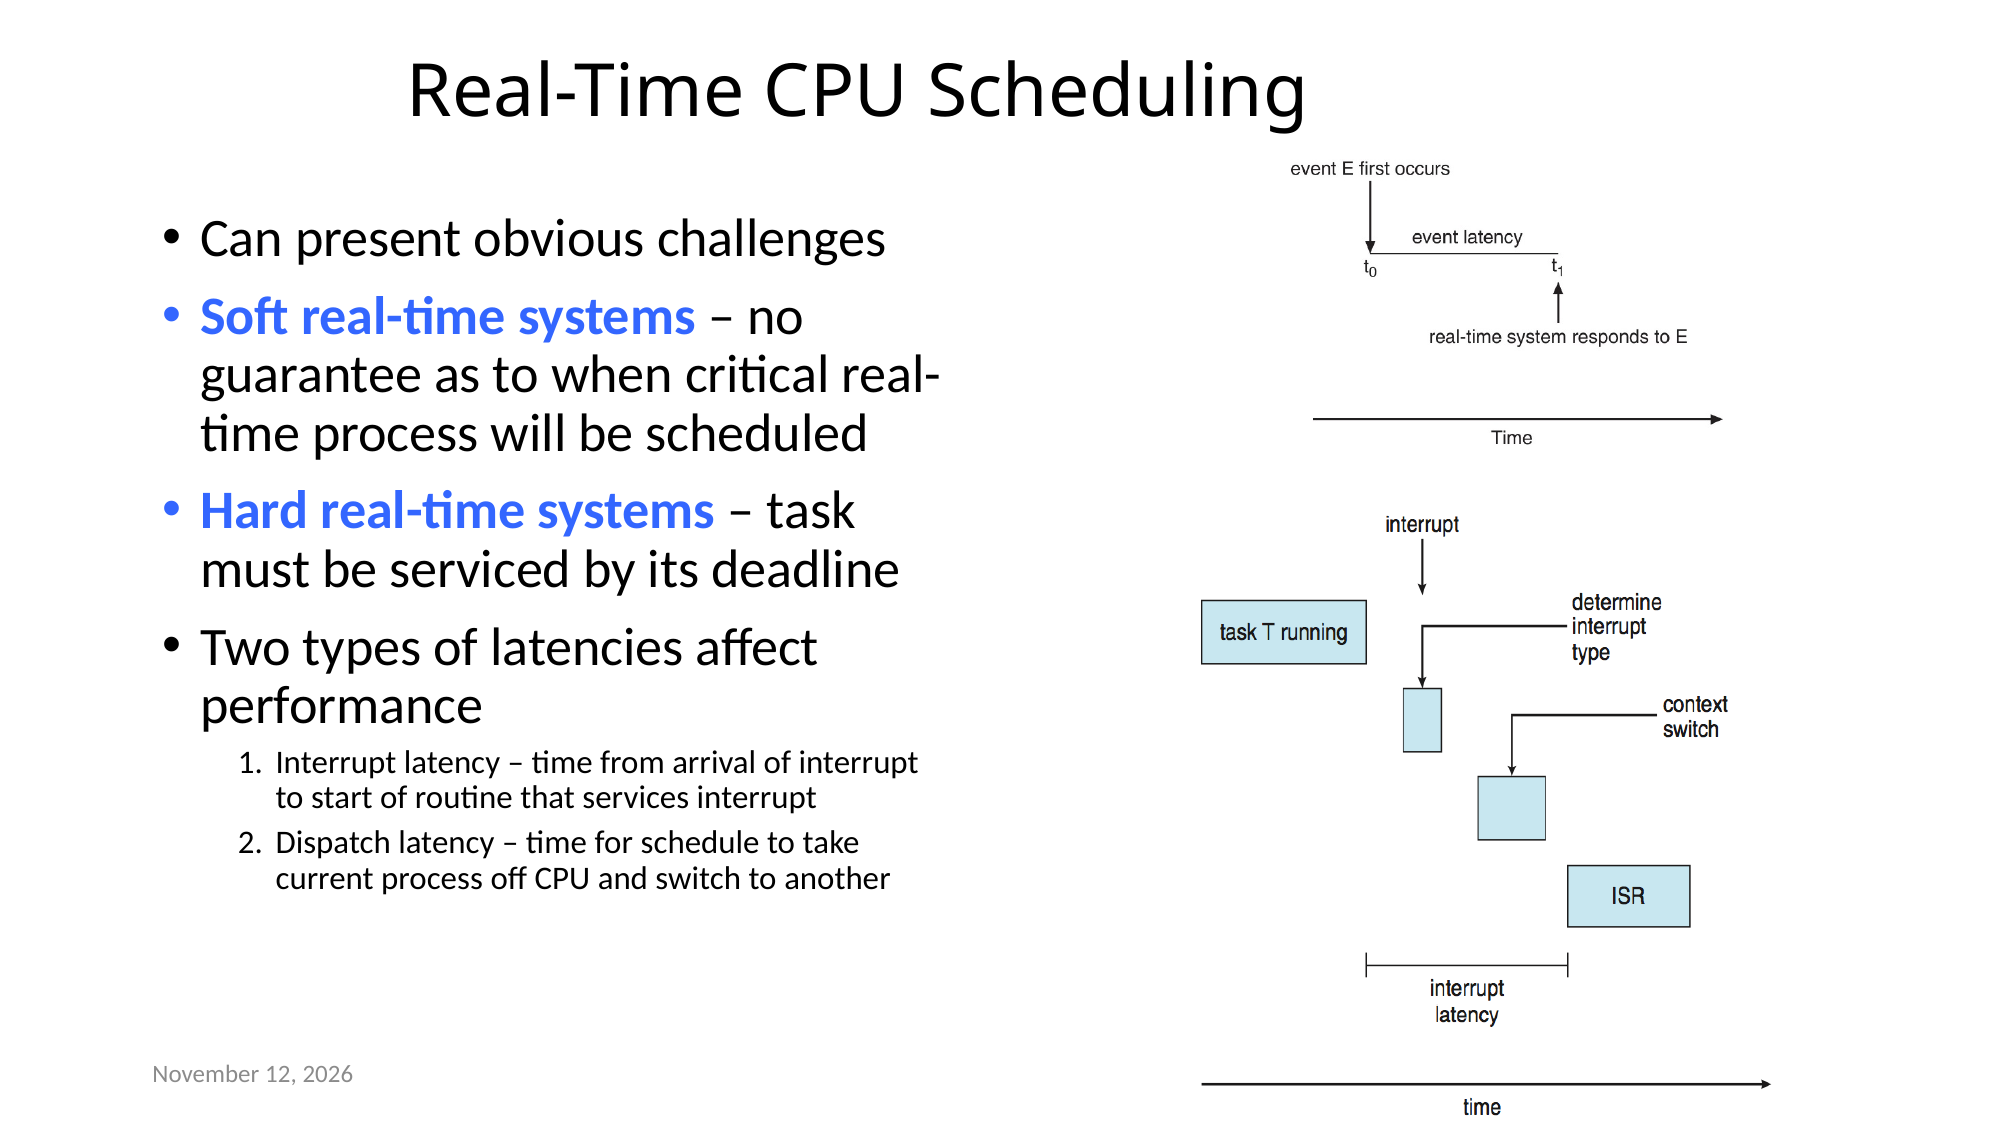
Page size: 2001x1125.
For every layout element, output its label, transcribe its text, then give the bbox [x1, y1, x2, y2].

list Can present obvious challenges Soft real-time systems – no guarantee as to when critical real-time process will be scheduled Hard real-time systems – task must be serviced by its deadline Two types of latencies affect performance Interrupt latency – time from arrival of interrupt to start of routine that services interrupt Dispatch latency – time for schedule to take current process off CPU and switch to another [147, 202, 966, 946]
picture [1290, 159, 1723, 448]
title Real-Time CPU Scheduling [391, 45, 1675, 141]
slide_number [137, 1042, 588, 1103]
picture [1072, 466, 1863, 1119]
